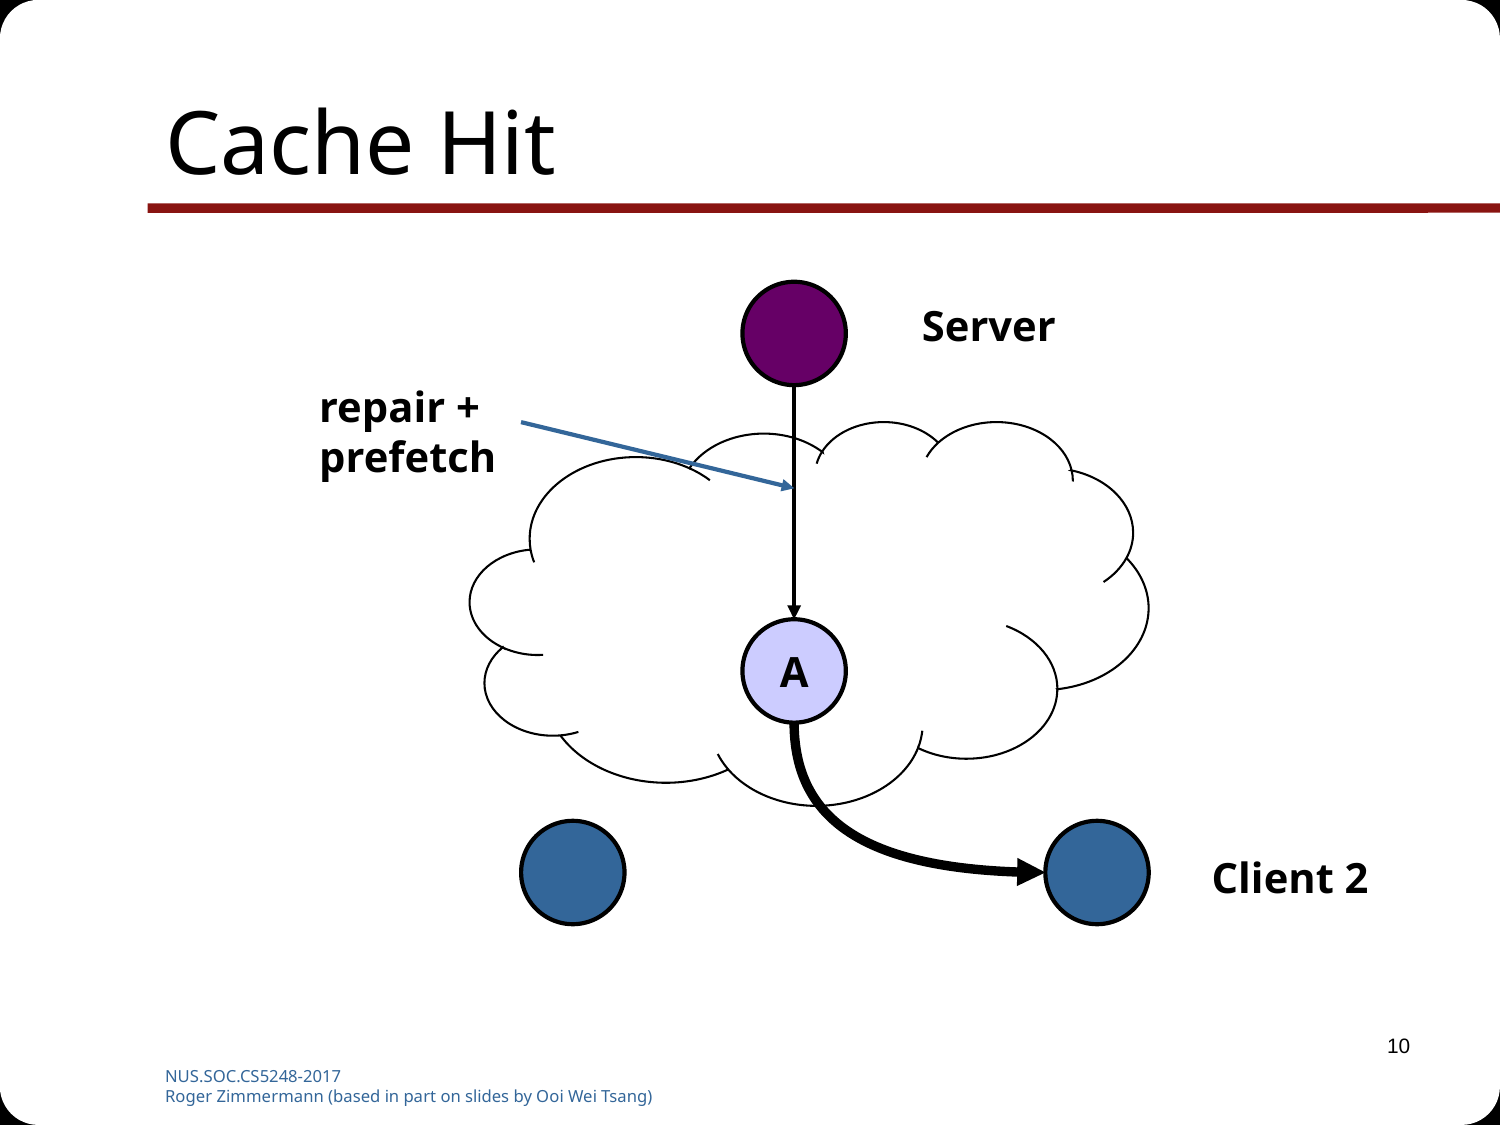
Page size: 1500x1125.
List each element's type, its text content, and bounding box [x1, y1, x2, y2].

text_box Server [907, 292, 1072, 357]
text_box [844, 673, 993, 924]
text_box A [742, 619, 846, 723]
footer [549, 1024, 1038, 1101]
text_box [742, 281, 846, 386]
text_box Client 2 [1196, 844, 1384, 909]
text_box [521, 820, 625, 925]
slide_number 10 [1112, 1024, 1426, 1101]
text_box [693, 433, 792, 485]
text_box repair + prefetch [304, 373, 512, 488]
text_box [799, 699, 839, 806]
text_box [1045, 820, 1149, 925]
slide_number NUS.SOC.CS5248-2017 Roger Zimmermann (based in part on slides by Ooi Wei Tsang) [149, 1058, 549, 1101]
title Cache Hit [149, 45, 1426, 234]
text_box [795, 422, 1149, 755]
text_box [469, 457, 813, 806]
text_box [521, 422, 795, 492]
